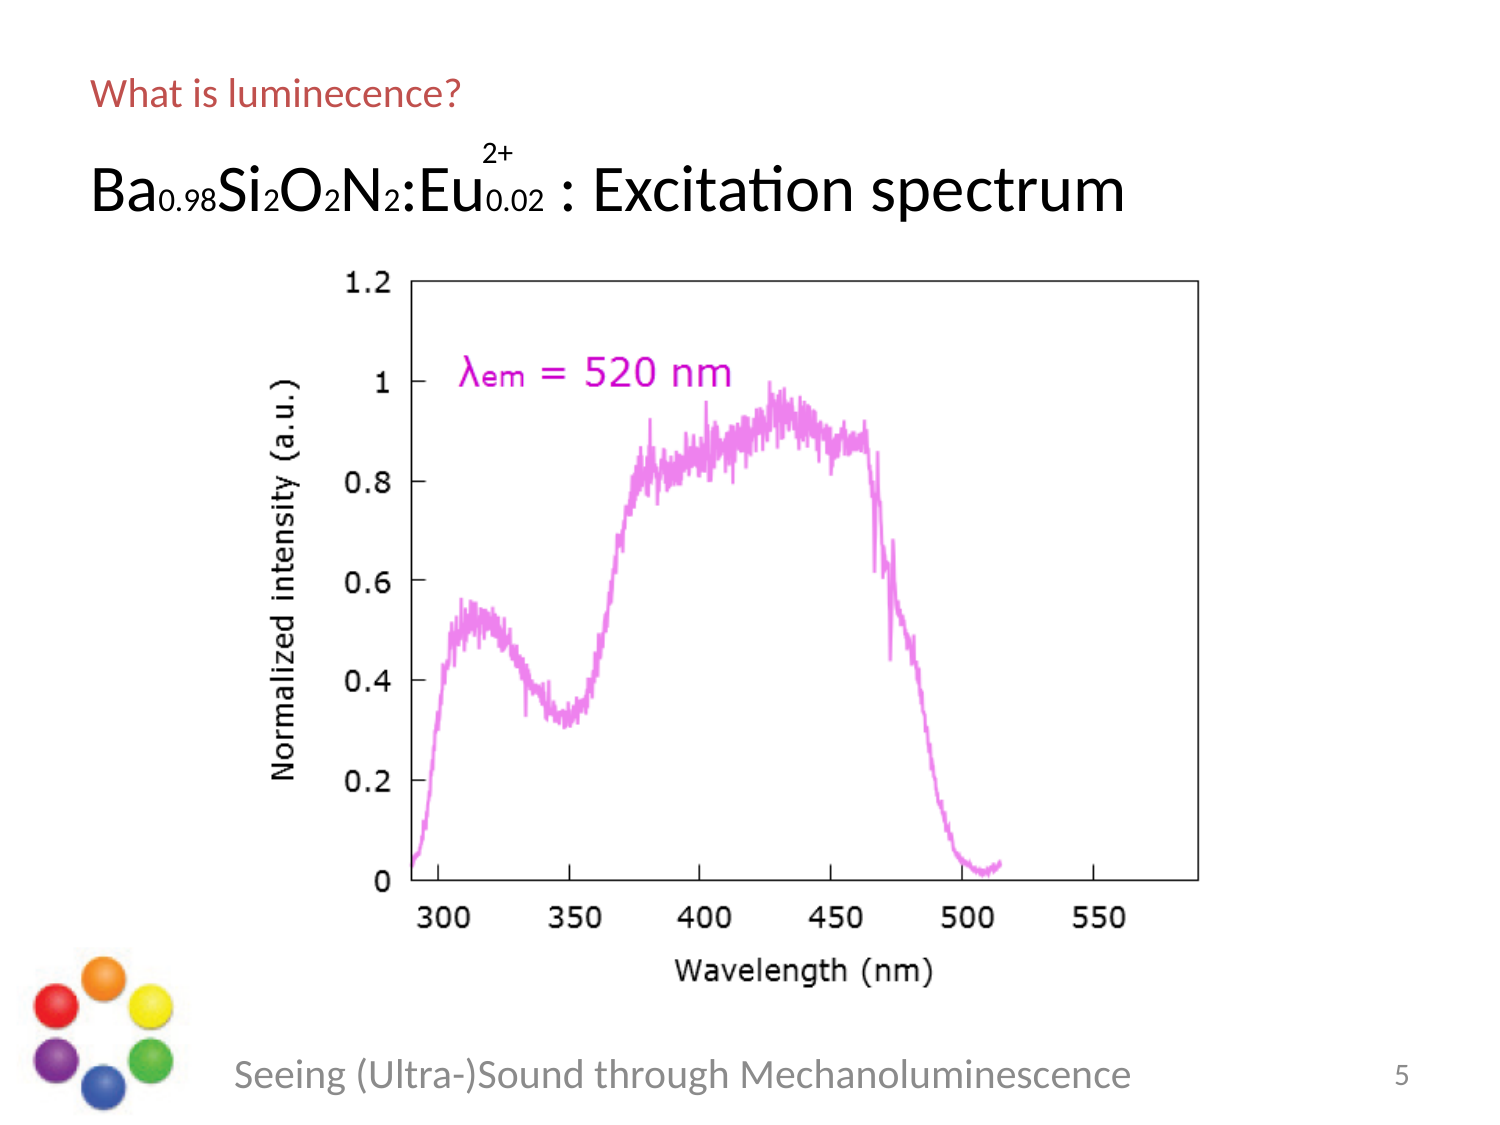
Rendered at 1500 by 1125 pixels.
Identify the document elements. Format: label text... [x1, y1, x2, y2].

slide_number 5 [1164, 1042, 1425, 1103]
picture [253, 243, 1255, 994]
list Ba0.98Si2O2N2:Eu0.02 : Excitation spectrum [75, 137, 1425, 1005]
text_box What is luminecence? [75, 45, 479, 138]
text_box Seeing (Ultra-)Sound through Mechanoluminescence [203, 1036, 1164, 1108]
text_box 2+ [467, 125, 528, 178]
picture [0, 945, 199, 1125]
